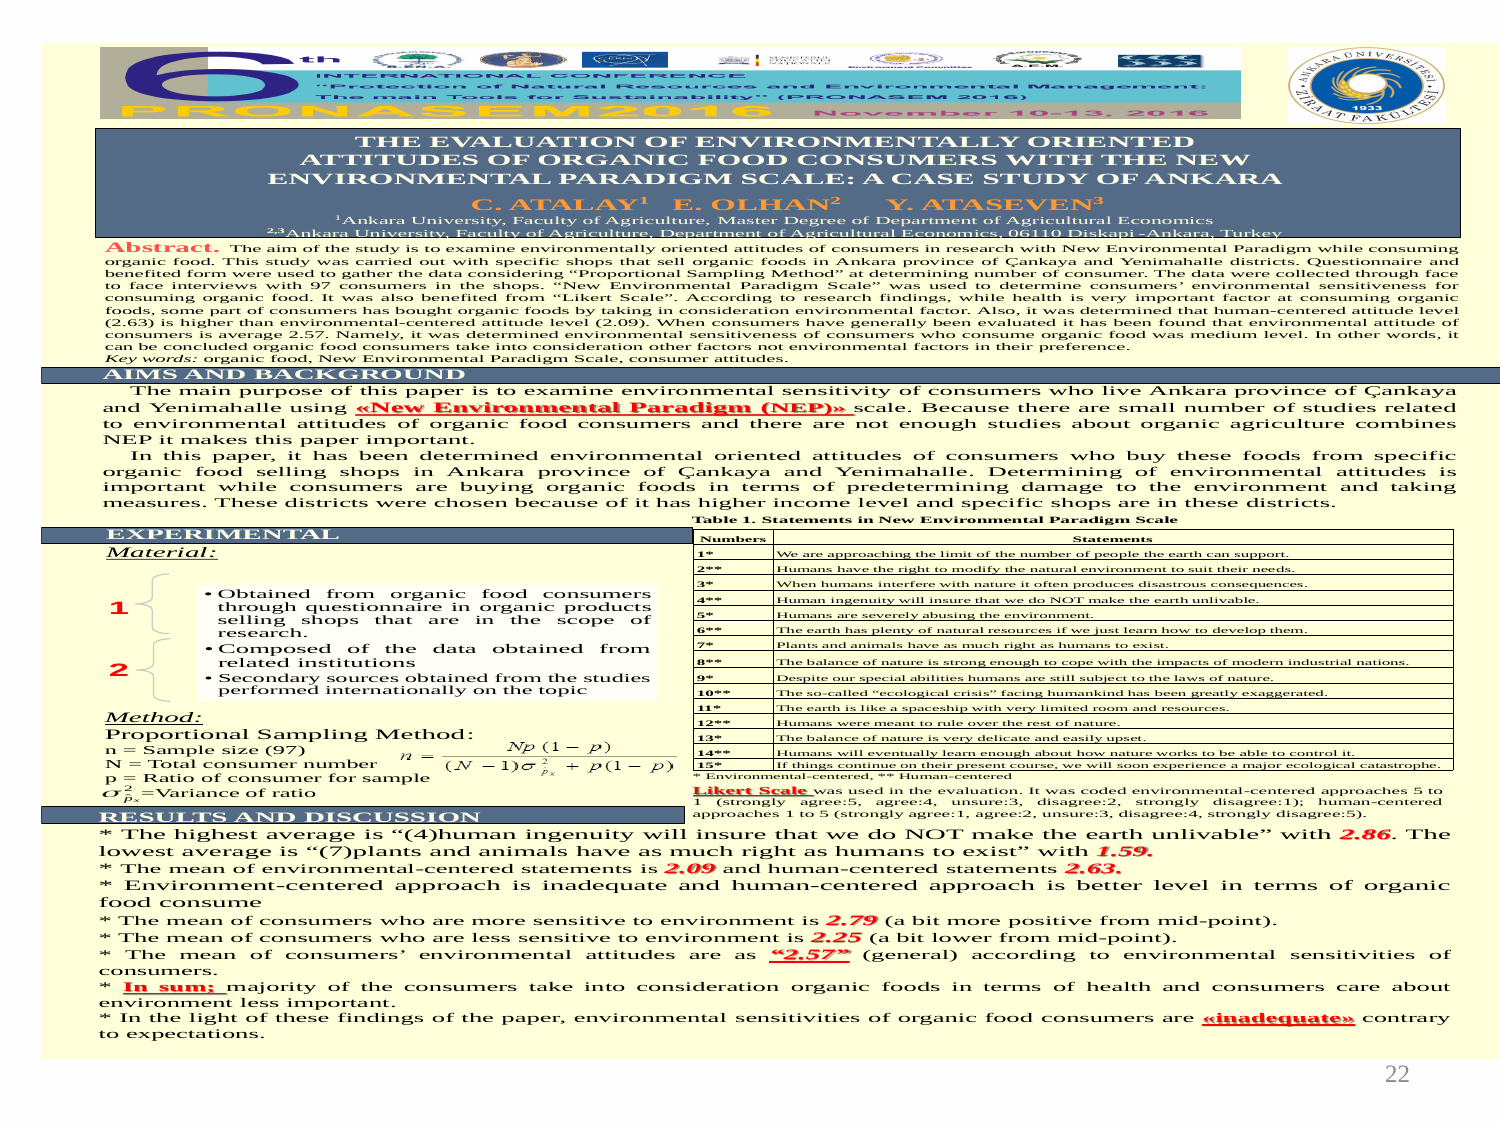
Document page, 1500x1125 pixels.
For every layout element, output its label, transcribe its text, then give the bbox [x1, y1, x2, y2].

slide_number 22 [1074, 1065, 1425, 1103]
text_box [41, 42, 1500, 1059]
